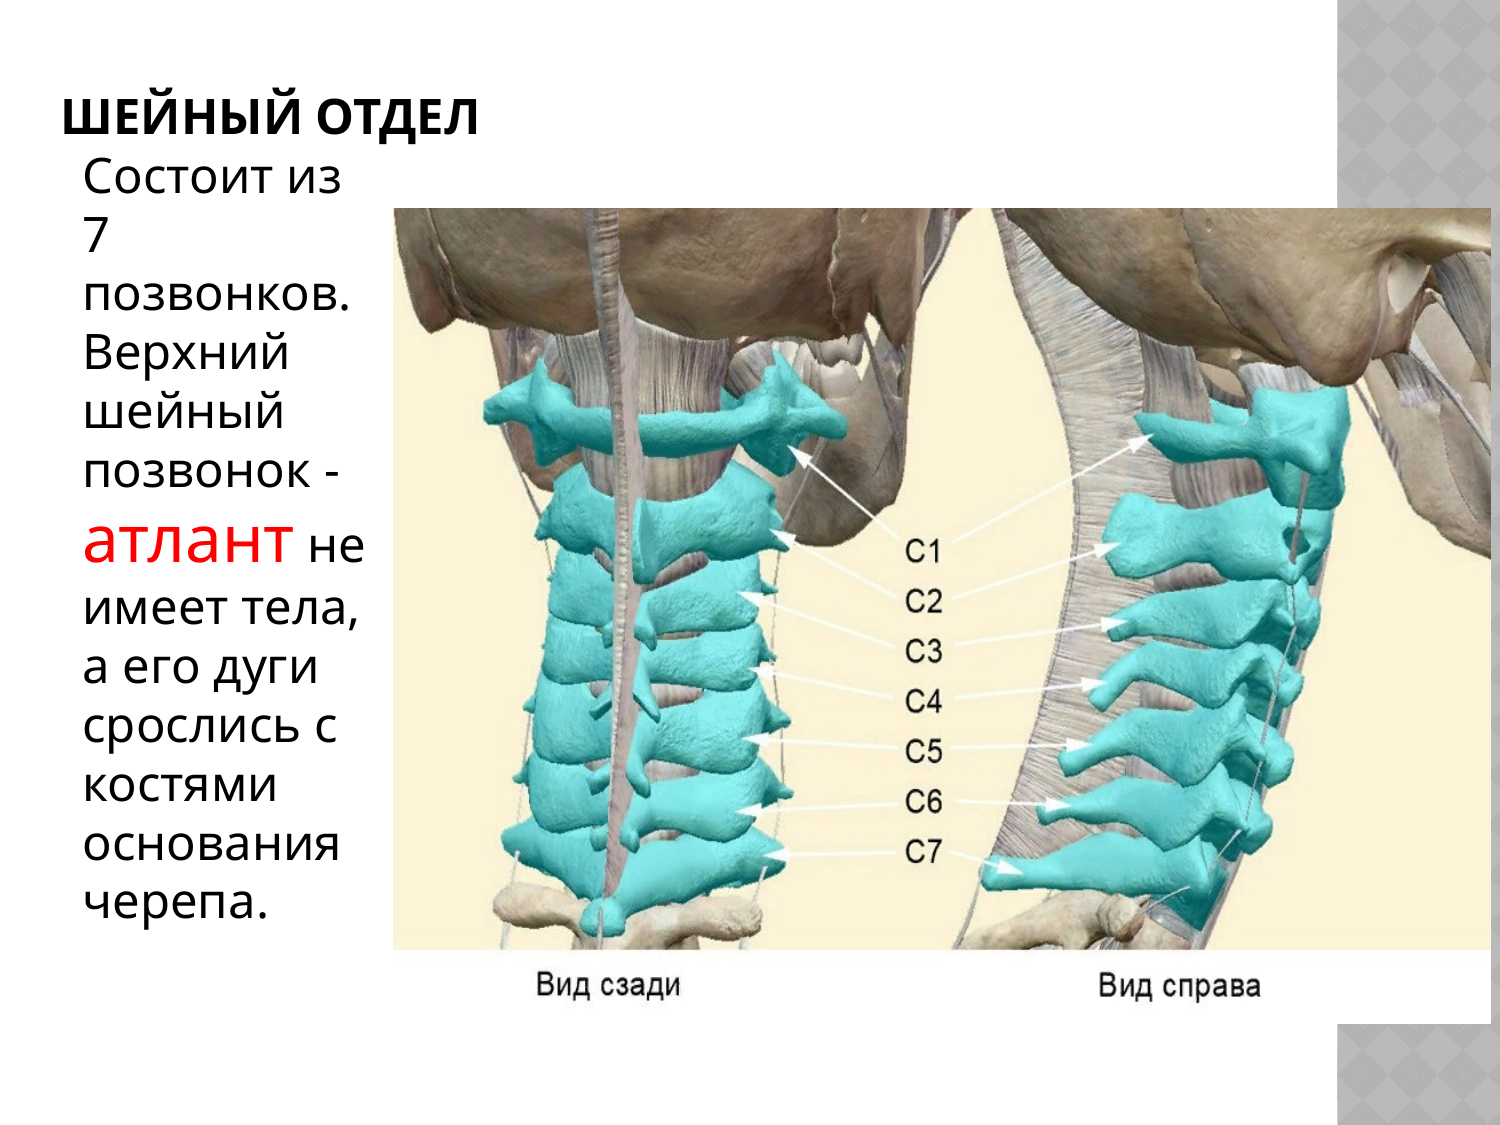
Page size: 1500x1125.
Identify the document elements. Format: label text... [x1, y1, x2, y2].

picture [393, 207, 1491, 1024]
title Шейный отдел [53, 45, 563, 145]
list Состоит из 7 позвонков. Верхний шейный позвонок - атлант не имеет тела, а его дуги срослись с костями основания черепа. [75, 144, 372, 976]
